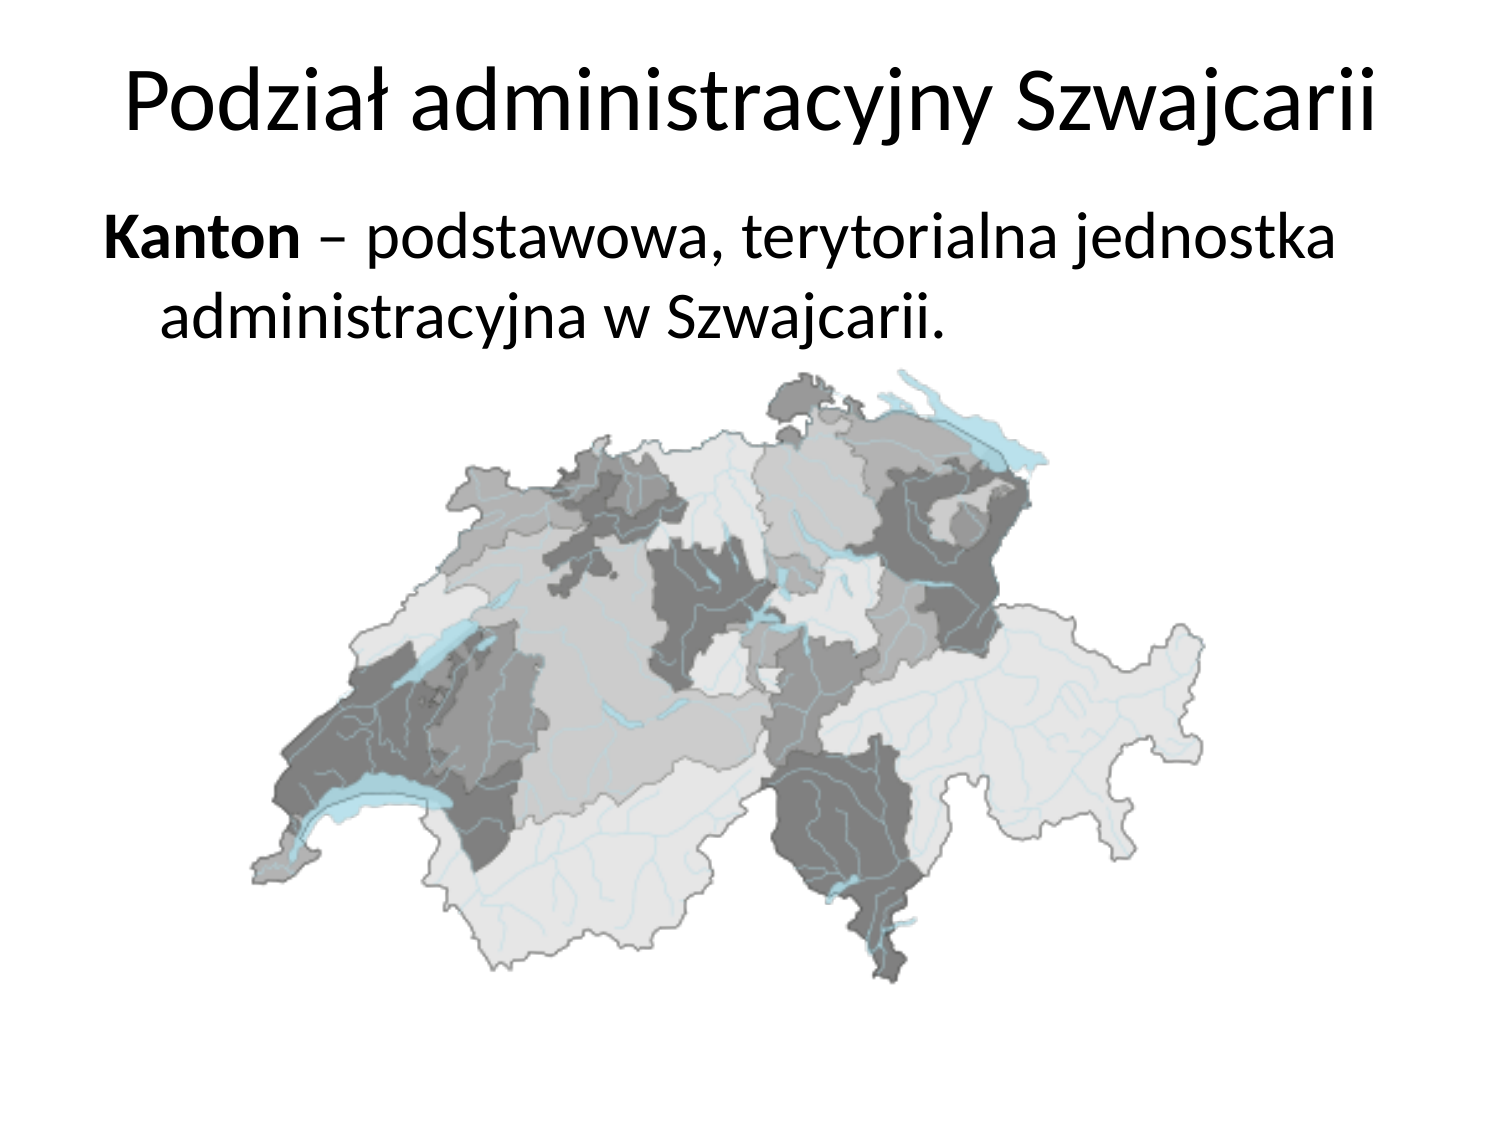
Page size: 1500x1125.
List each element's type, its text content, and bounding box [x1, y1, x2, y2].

picture [218, 361, 1211, 1064]
title Podział administracyjny Szwajcarii [76, 0, 1427, 188]
list Kanton – podstawowa, terytorialna jednostka administracyjna w Szwajcarii. [88, 184, 1439, 927]
